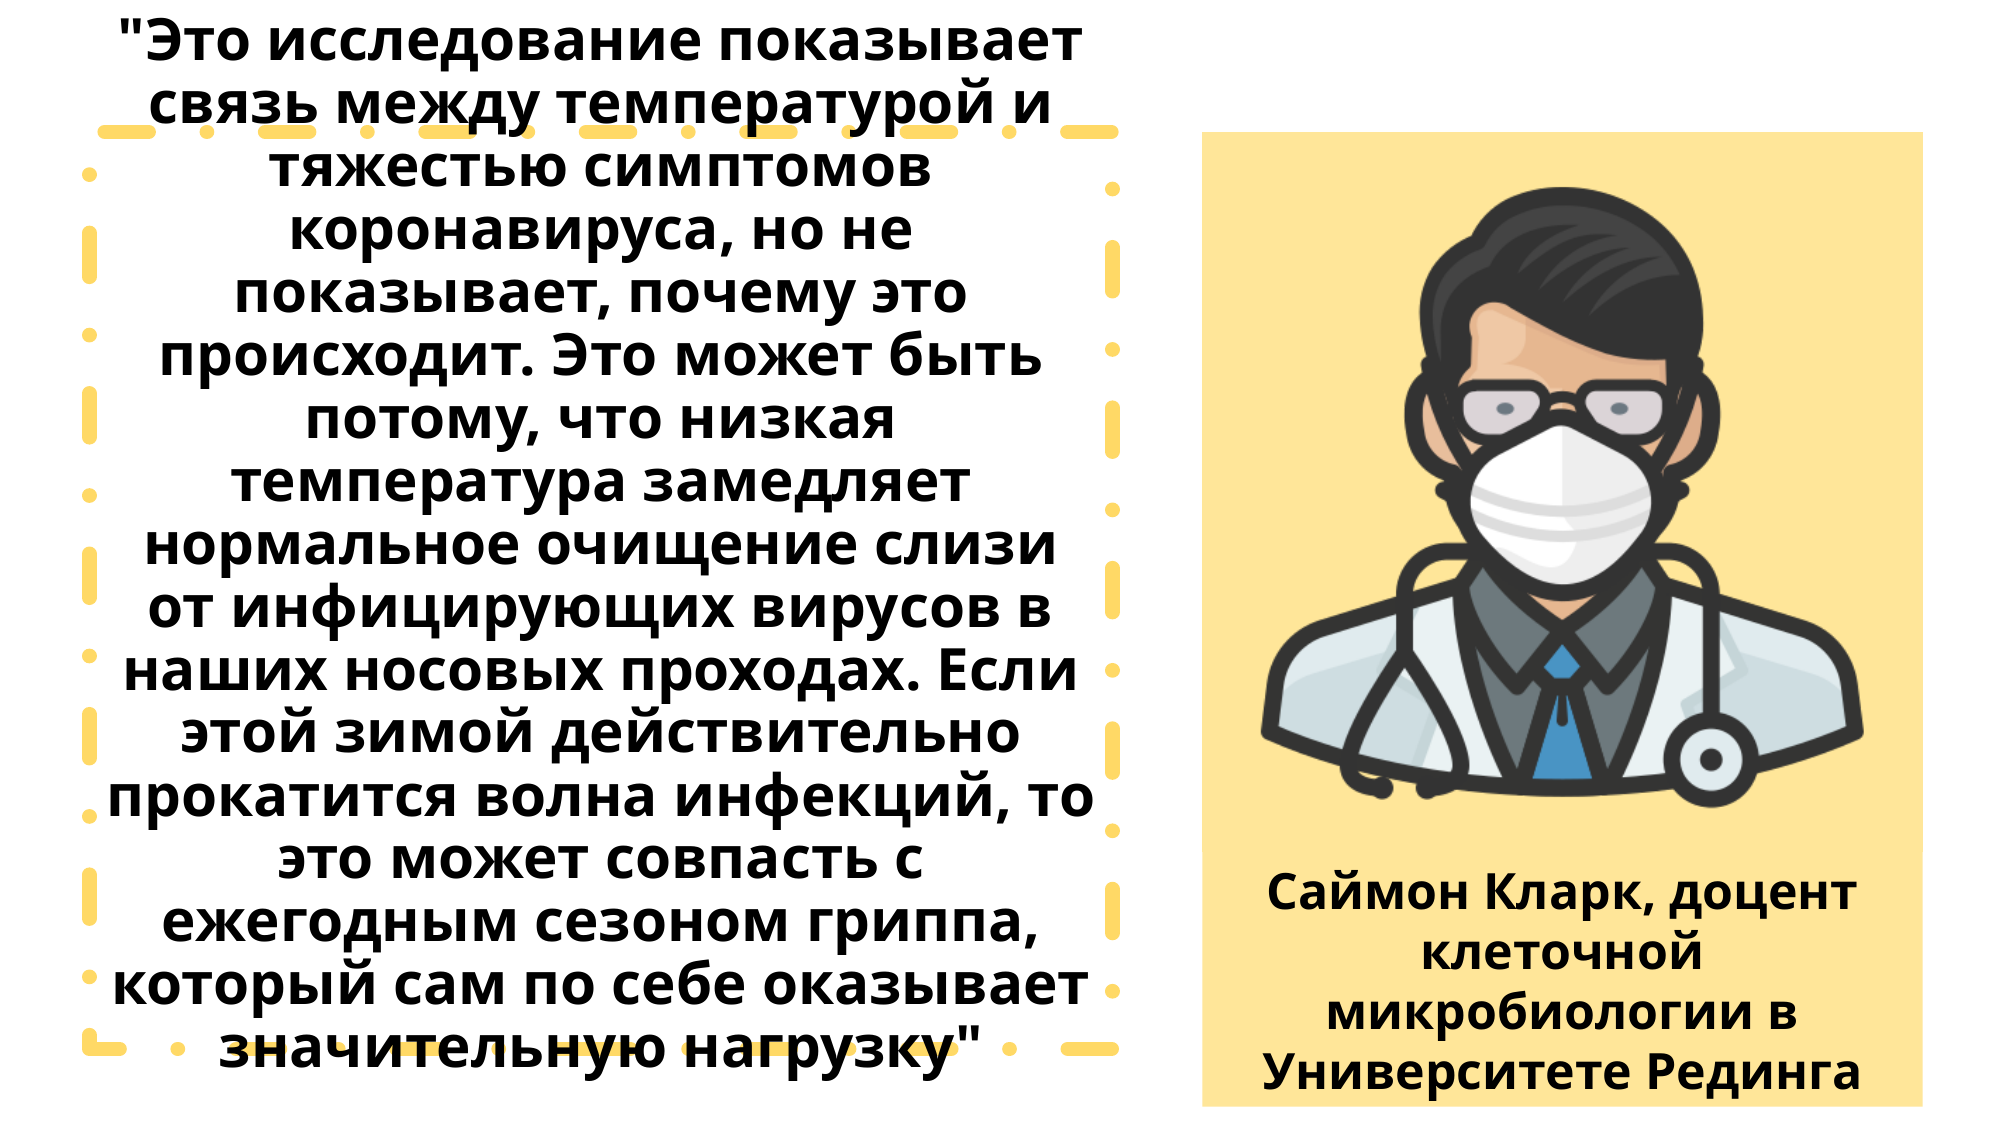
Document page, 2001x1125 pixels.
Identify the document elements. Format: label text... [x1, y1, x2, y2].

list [1202, 131, 1923, 852]
text_box Саймон Кларк, доцент клеточной микробиологии в Университете Рединга [1202, 852, 1923, 1107]
title "Это исследование показывает связь между температурой и тяжестью симптомов коронавируса, но не показывает, почему это происходит. Это может быть потому, что низкая температура замедляет нормальное очищение слизи от инфицирующих вирусов в наших носовых проходах. Если этой зимой действительно прокатится волна инфекций, то это может совпасть с ежегодным сезоном гриппа, который сам по себе оказывает значительную нагрузку" [89, 131, 1113, 1049]
